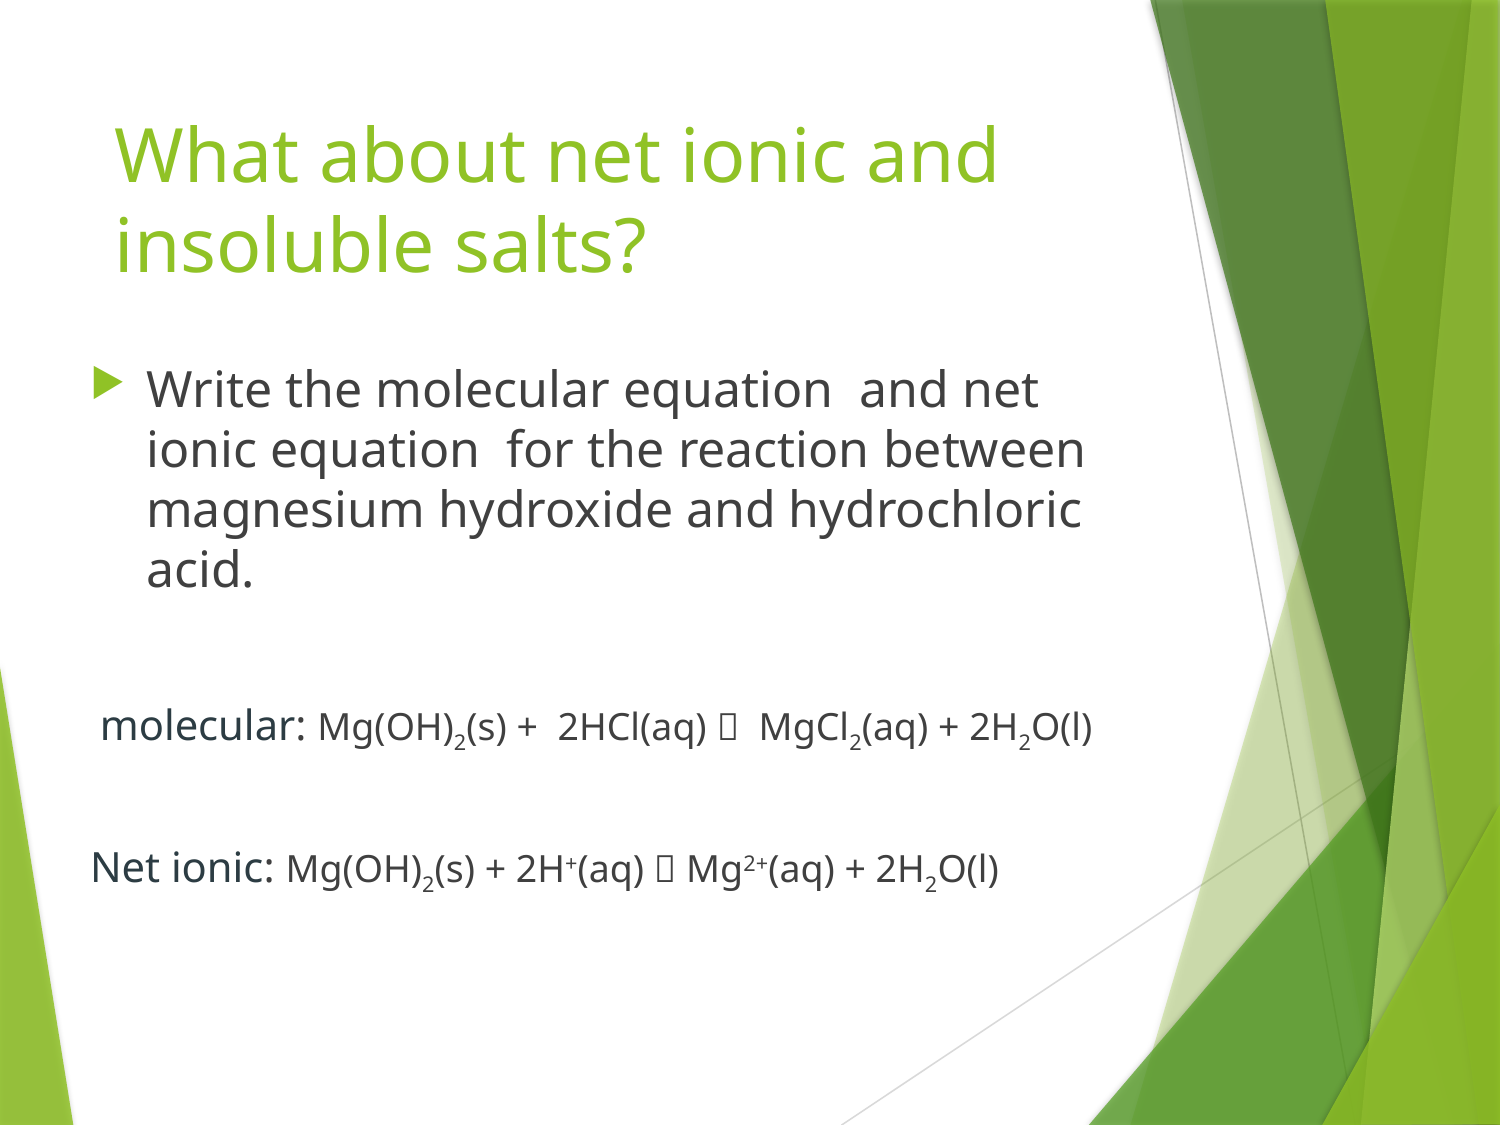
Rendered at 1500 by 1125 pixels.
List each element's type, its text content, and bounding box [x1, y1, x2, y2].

list Write the molecular equation and net ionic equation for the reaction between magnesium hydroxide and hydrochloric acid. molecular: Mg(OH)2(s) + 2HCl(aq)  MgCl2(aq) + 2H2O(l) Net ionic: Mg(OH)2(s) + 2H+(aq)  Mg2+(aq) + 2H2O(l) [75, 350, 1119, 1093]
title What about net ionic and insoluble salts? [99, 99, 1142, 317]
